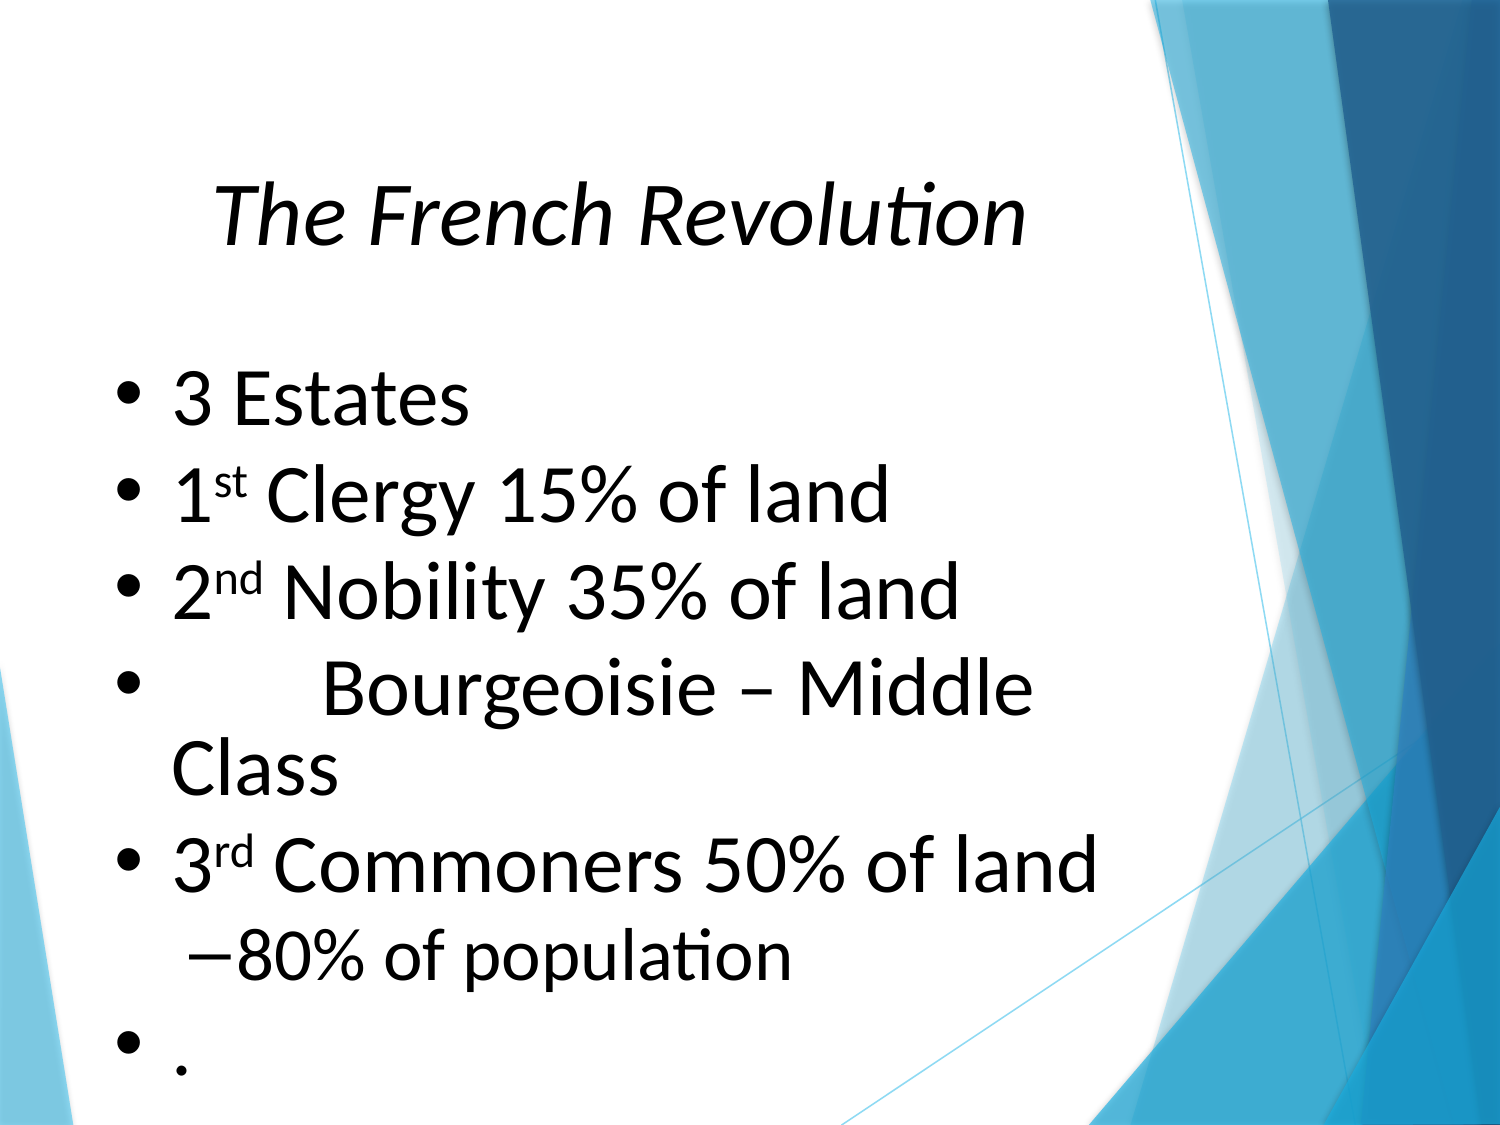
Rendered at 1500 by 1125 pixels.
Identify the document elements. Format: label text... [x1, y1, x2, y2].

title The French Revolution [99, 99, 1142, 317]
list 3 Estates 1st Clergy 15% of land 2nd Nobility 35% of land Bourgeoisie – Middle Class 3rd Commoners 50% of land 80% of population . [99, 354, 1142, 992]
